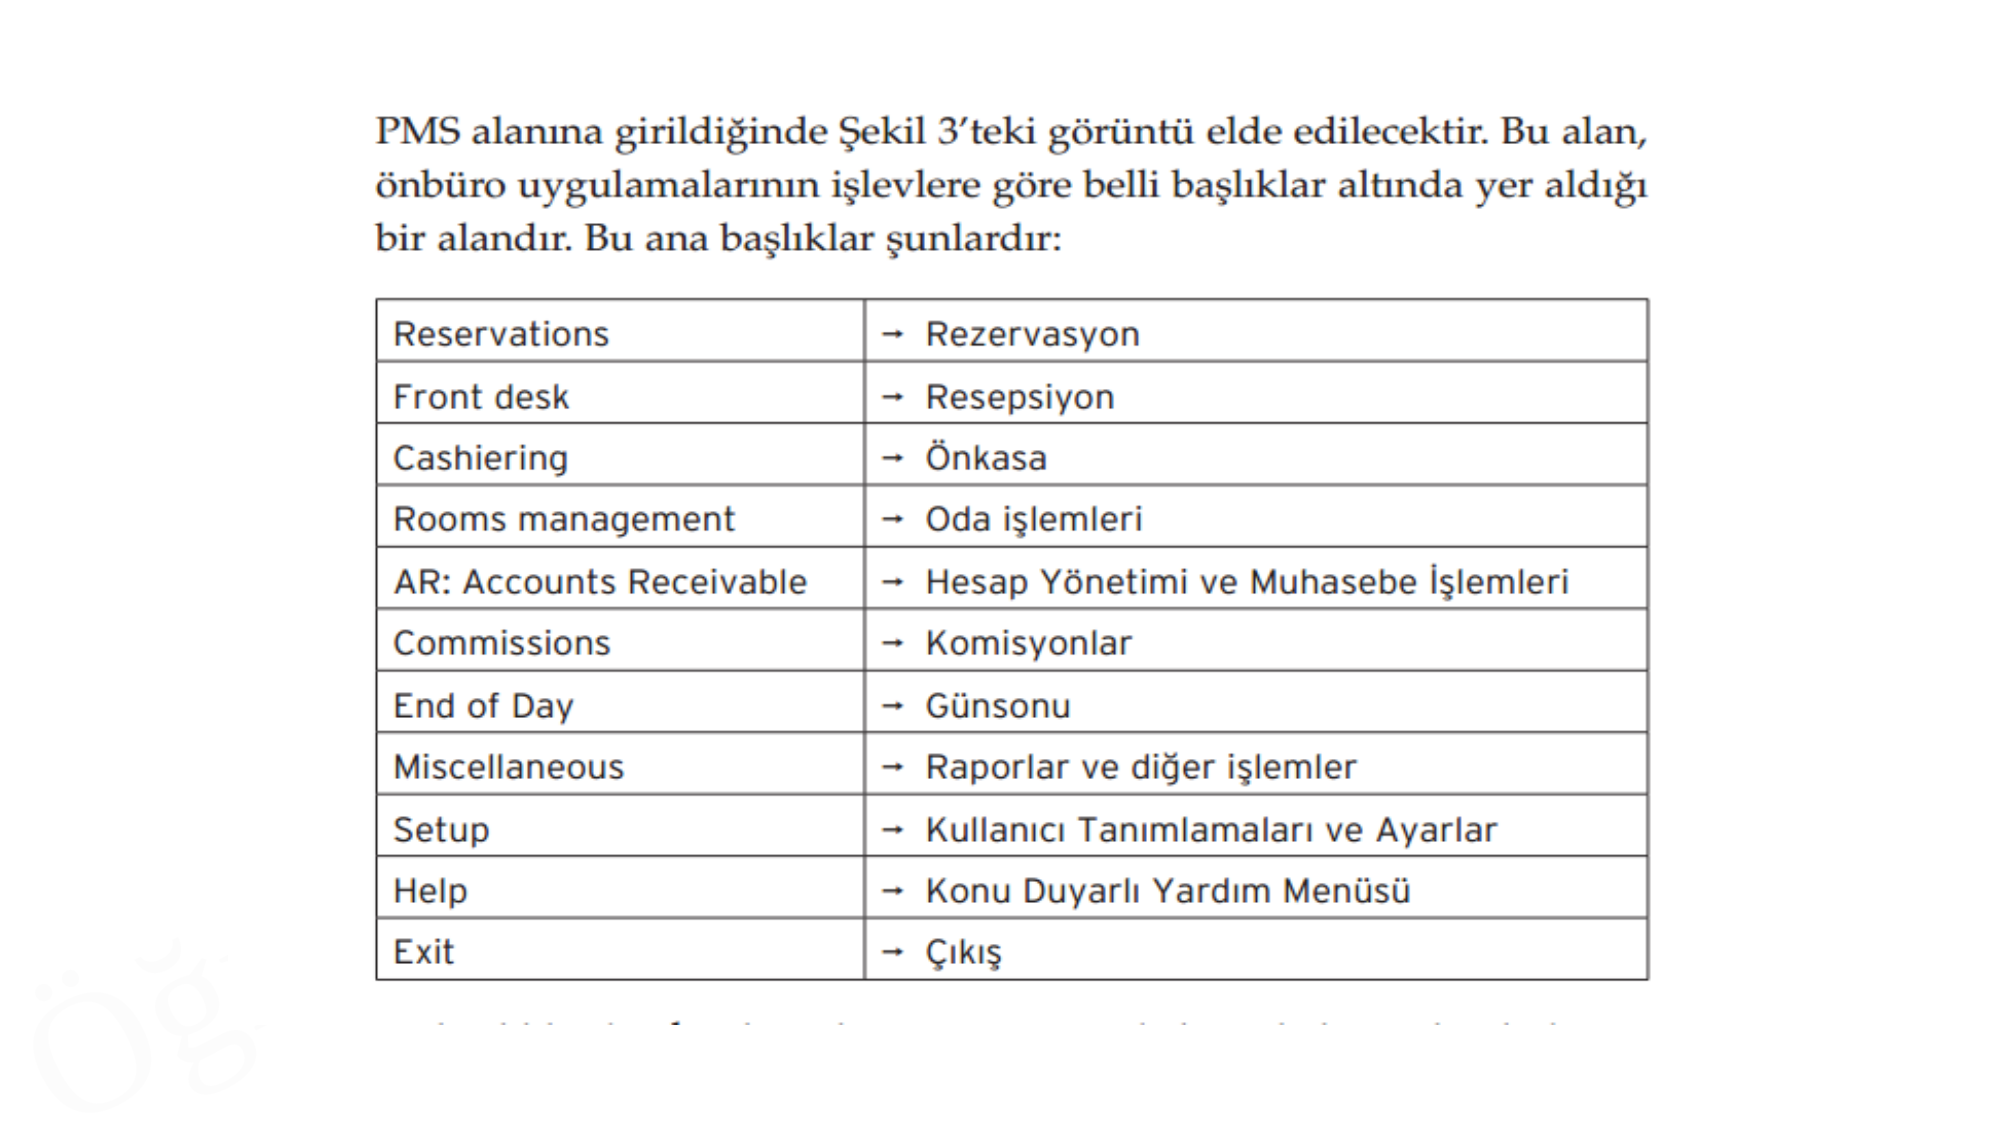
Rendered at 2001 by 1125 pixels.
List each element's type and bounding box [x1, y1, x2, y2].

picture [227, 62, 1772, 1025]
